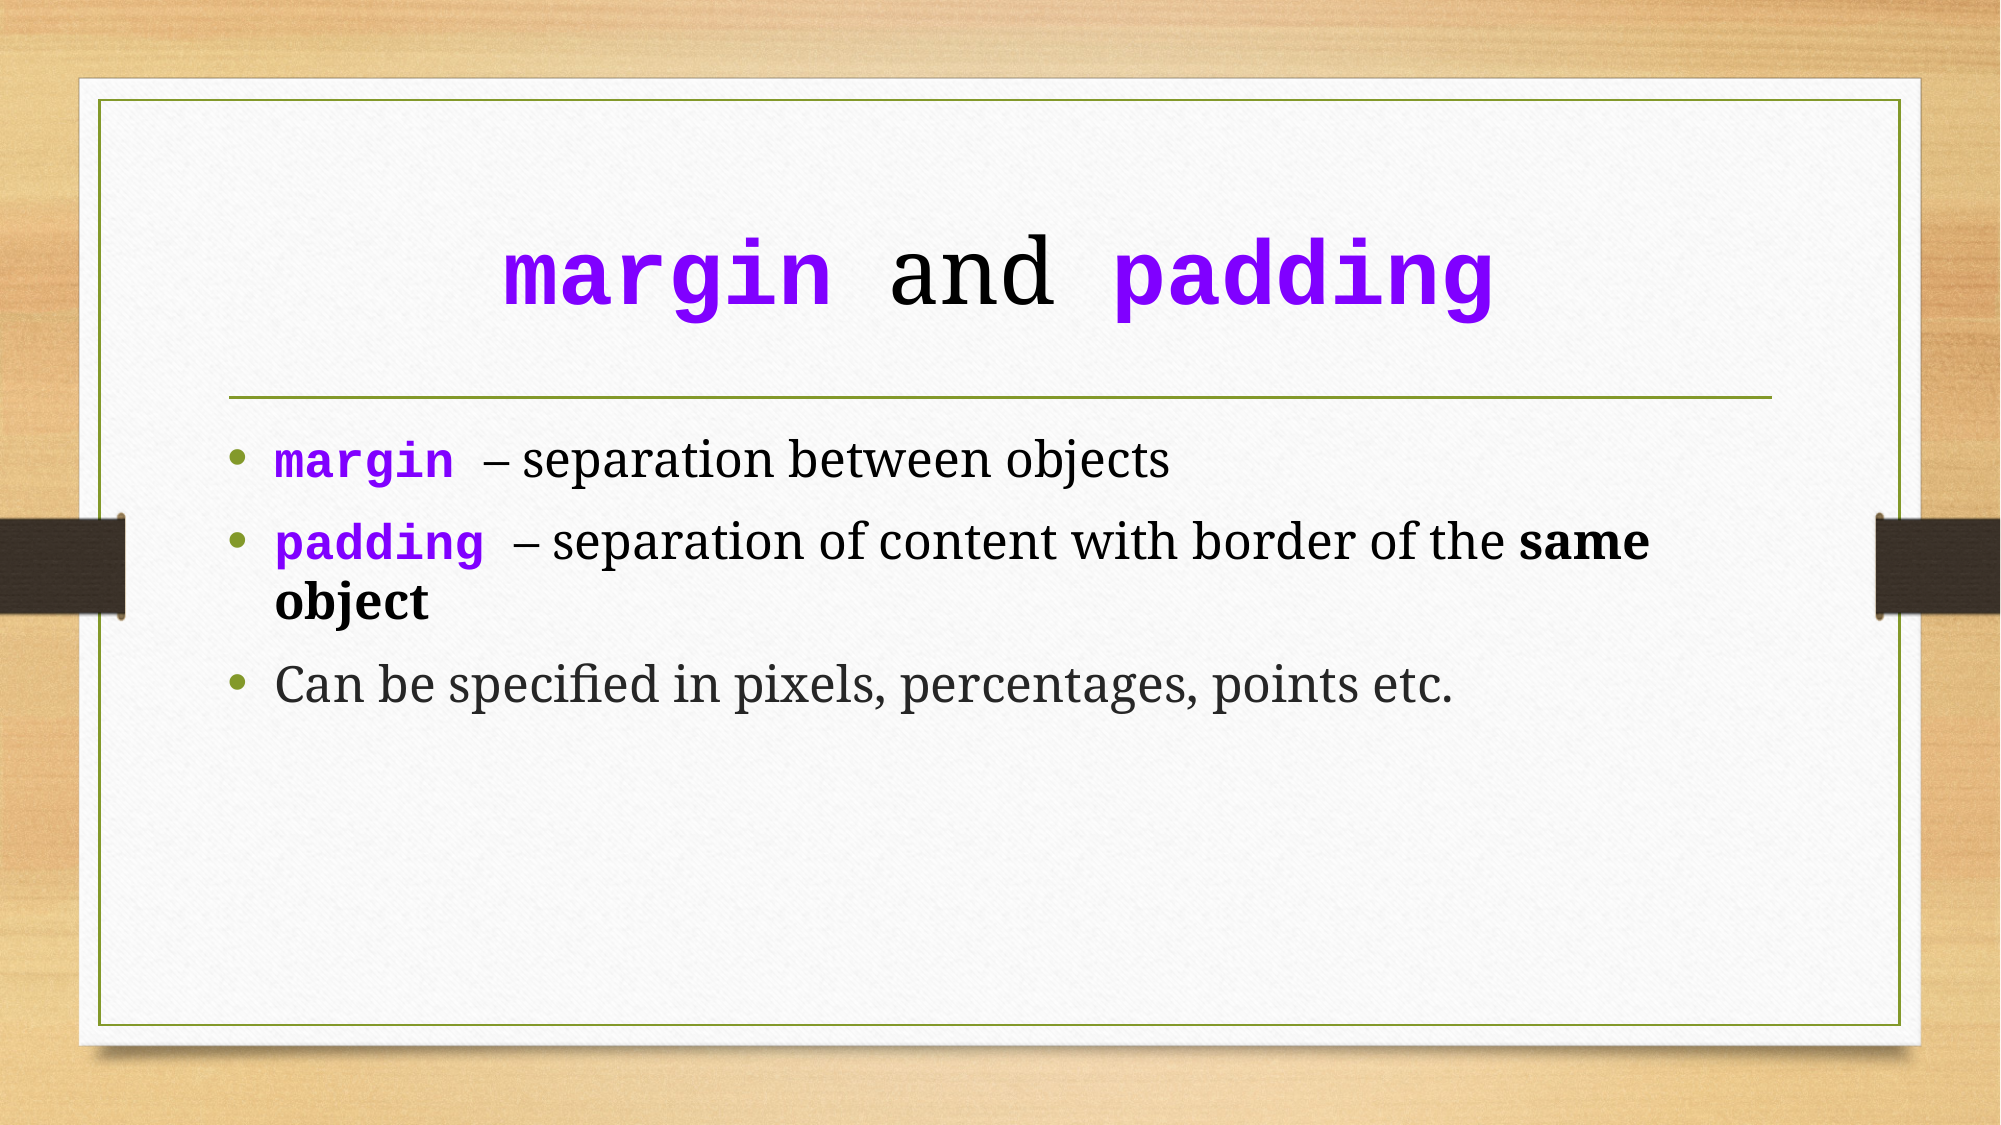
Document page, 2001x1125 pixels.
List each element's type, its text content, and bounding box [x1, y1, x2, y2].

title margin and padding [212, 161, 1788, 375]
picture [0, 0, 2001, 1125]
list margin – separation between objects padding – separation of content with border of the same object Can be specified in pixels, percentages, points etc. [212, 419, 1788, 964]
